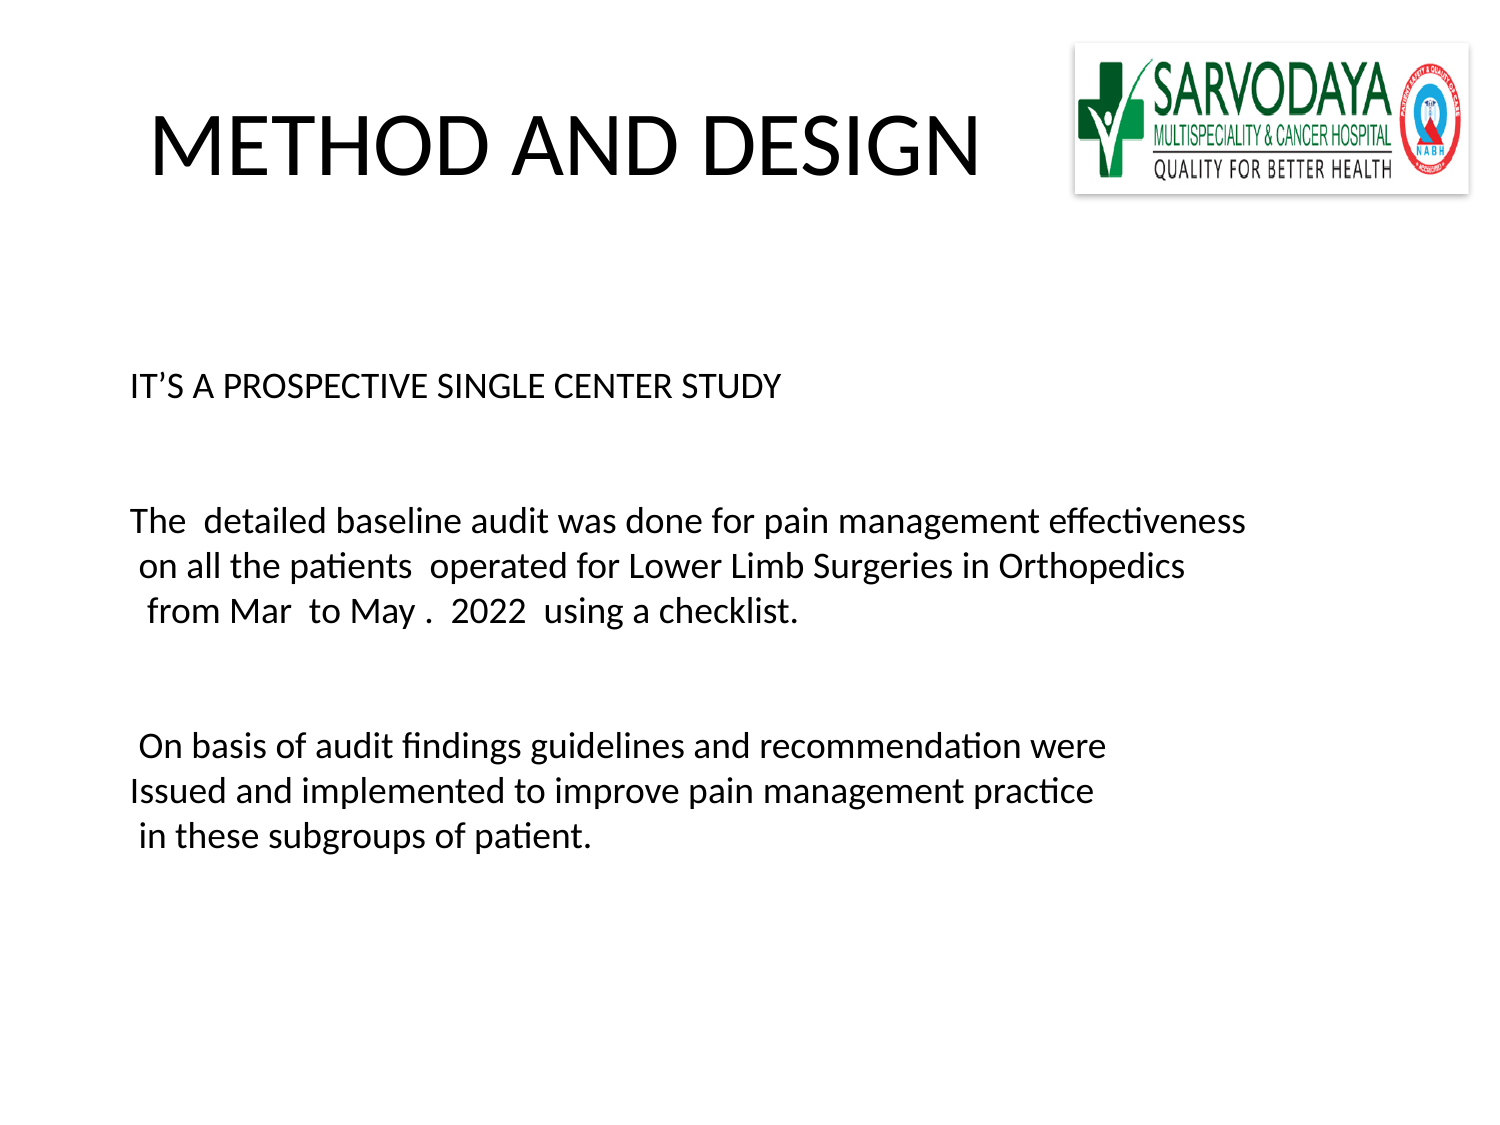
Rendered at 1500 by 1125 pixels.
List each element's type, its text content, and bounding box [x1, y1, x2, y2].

picture [1074, 43, 1469, 194]
title METHOD AND DESIGN [75, 45, 1058, 233]
text_box IT’S A PROSPECTIVE SINGLE CENTER STUDY The detailed baseline audit was done for pain management effectiveness on all the patients operated for Lower Limb Surgeries in Orthopedics from Mar to May . 2022 using a checklist. On basis of audit findings guidelines and recommendation were Issued and implemented to improve pain management practice in these subgroups of patient. [115, 354, 1263, 1044]
